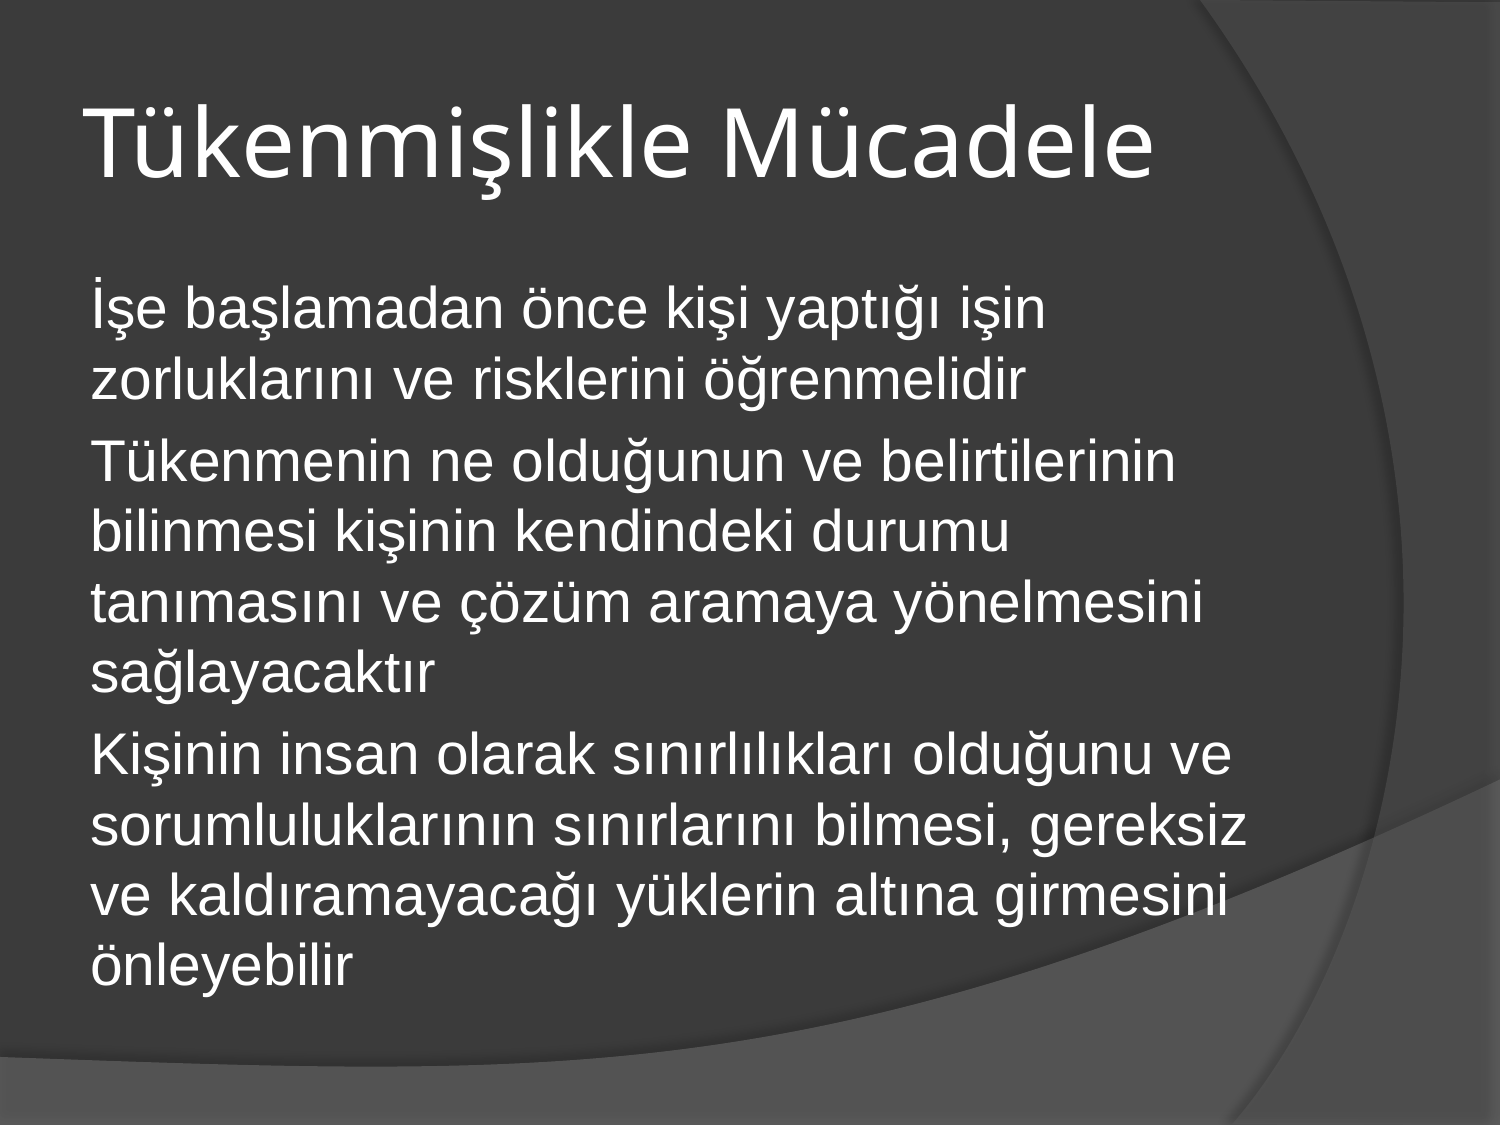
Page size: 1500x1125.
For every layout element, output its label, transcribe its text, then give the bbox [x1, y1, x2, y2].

list İşe başlamadan önce kişi yaptığı işin zorluklarını ve risklerini öğrenmelidir Tükenmenin ne olduğunun ve belirtilerinin bilinmesi kişinin kendindeki durumu tanımasını ve çözüm aramaya yönelmesini sağlayacaktır Kişinin insan olarak sınırlılıkları olduğunu ve sorumluluklarının sınırlarını bilmesi, gereksiz ve kaldıramayacağı yüklerin altına girmesini önleyebilir [74, 262, 1301, 1006]
title Tükenmişlikle Mücadele [74, 44, 1301, 233]
